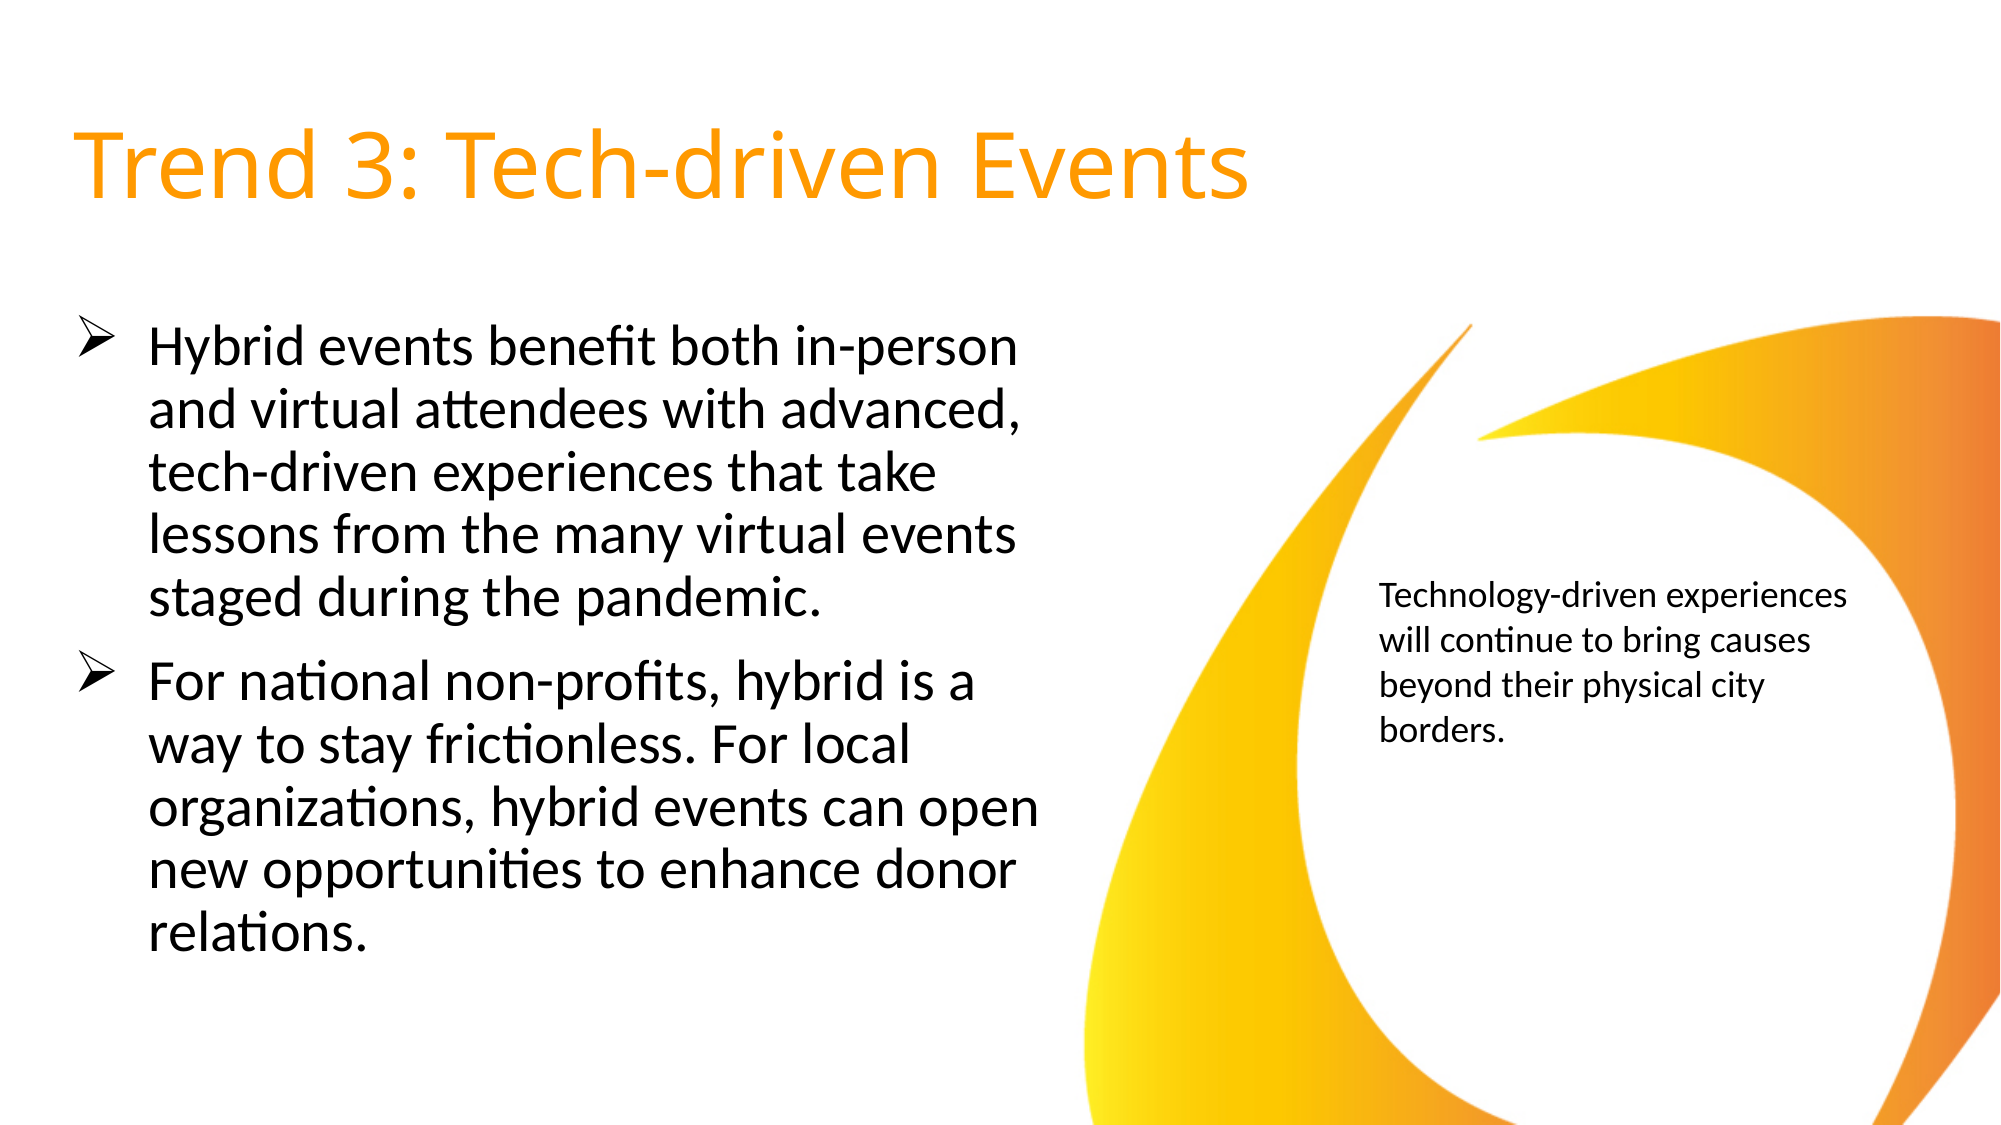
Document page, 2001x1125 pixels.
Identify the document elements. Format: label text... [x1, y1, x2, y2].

text_box Technology-driven experiences will continue to bring causes beyond their physical city borders. [1364, 562, 1874, 758]
title Trend 3: Tech-driven Events [58, 59, 1932, 278]
list Hybrid events benefit both in-person and virtual attendees with advanced, tech-driven experiences that take lessons from the many virtual events staged during the pandemic.​ For national non-profits, hybrid is a way to stay frictionless. For local organizations, hybrid events can open new opportunities to enhance donor relations. [58, 307, 1057, 1080]
picture [0, 0, 2001, 1125]
